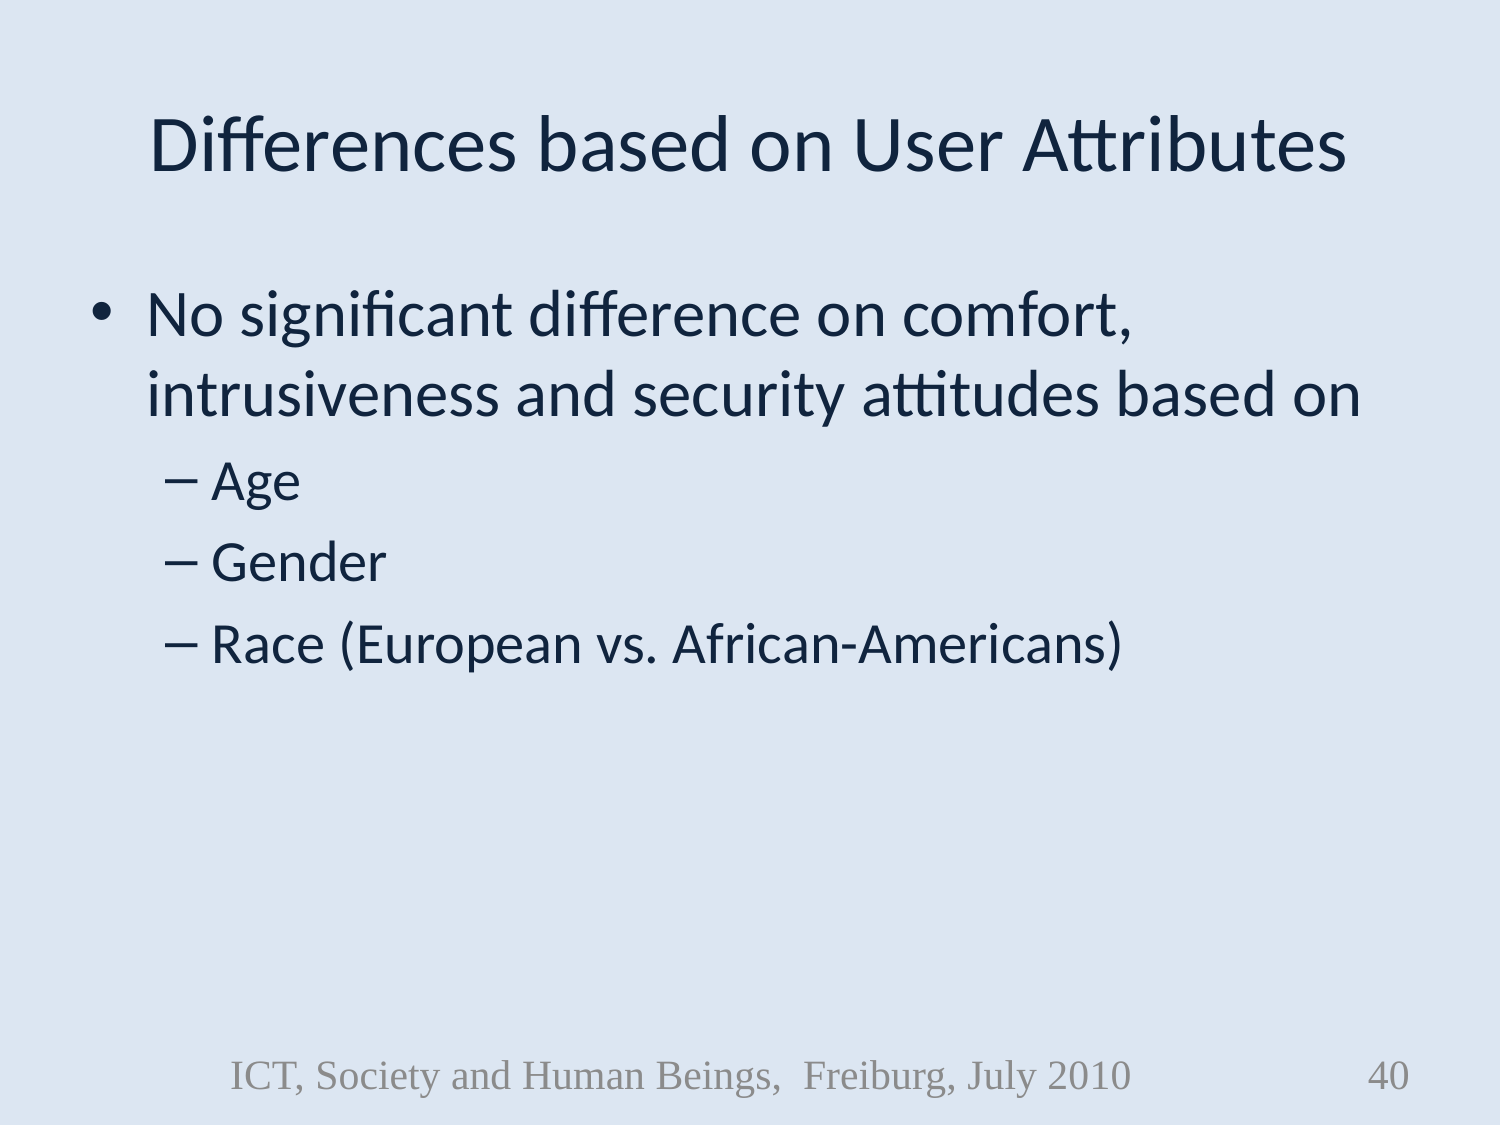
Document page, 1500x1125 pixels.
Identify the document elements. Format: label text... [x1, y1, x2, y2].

title Differences based on User Attributes [75, 45, 1425, 233]
slide_number 40 [1074, 1042, 1425, 1103]
footer ICT, Society and Human Beings, Freiburg, July 2010 [125, 1042, 1074, 1103]
list No significant difference on comfort, intrusiveness and security attitudes based on Age Gender Race (European vs. African-Americans) [75, 262, 1425, 1005]
